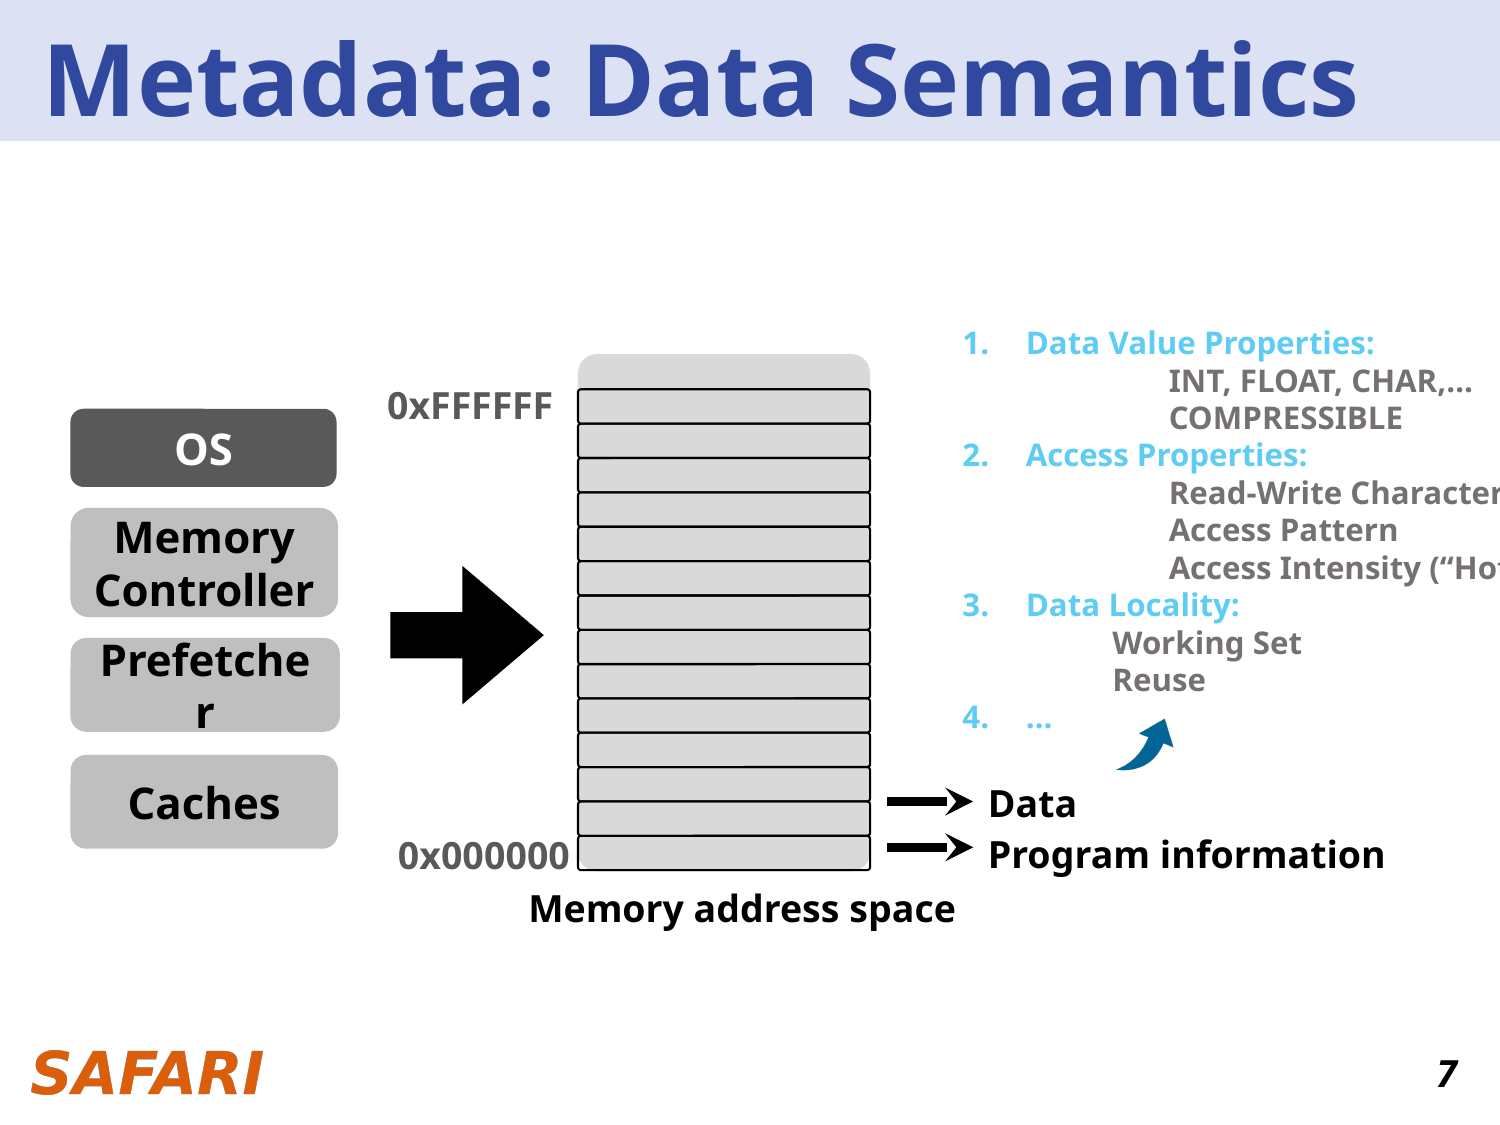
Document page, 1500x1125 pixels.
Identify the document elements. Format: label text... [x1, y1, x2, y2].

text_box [577, 665, 871, 733]
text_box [577, 458, 871, 527]
text_box 0xFFFFFF [372, 374, 592, 435]
text_box [576, 353, 872, 391]
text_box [577, 527, 871, 596]
text_box Data [973, 773, 1456, 833]
text_box Prefetcher [69, 636, 341, 733]
text_box 0x000000 [383, 824, 586, 884]
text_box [577, 733, 871, 802]
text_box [577, 802, 871, 871]
text_box Caches [69, 753, 340, 850]
text_box OS [69, 407, 338, 488]
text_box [577, 596, 871, 665]
text_box Memory address space [513, 877, 987, 937]
title Metadata: Data Semantics [28, 22, 1472, 131]
picture [1101, 710, 1190, 797]
text_box Memory Controller [69, 506, 340, 619]
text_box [577, 389, 871, 458]
text_box [389, 563, 546, 707]
picture [31, 1050, 263, 1095]
text_box Program information [973, 833, 1410, 884]
text_box Data Value Properties: INT, FLOAT, CHAR,… COMPRESSIBLE Access Properties: Read-Write Characteristics Access Pattern Access Intensity (“Hotness”) Data Locality: Working Set Reuse … [947, 316, 1500, 743]
